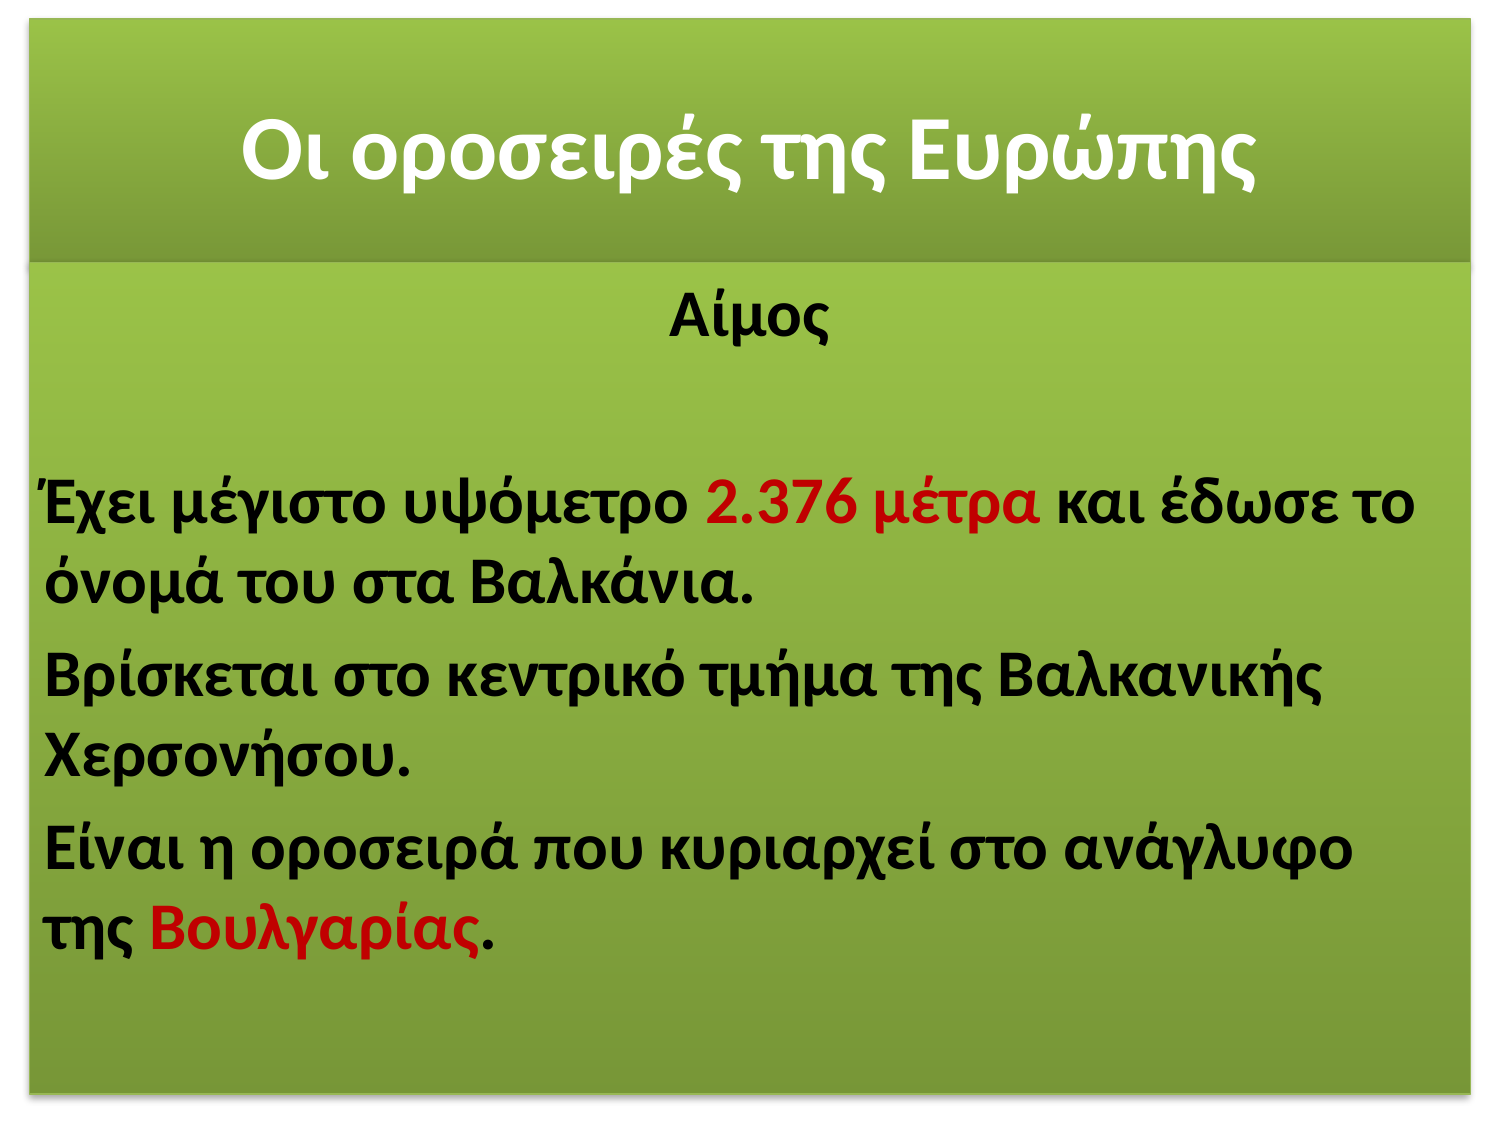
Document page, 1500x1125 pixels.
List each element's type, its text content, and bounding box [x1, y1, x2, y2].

list Αίμος Έχει μέγιστο υψόμετρο 2.376 μέτρα και έδωσε το όνομά του στα Βαλκάνια. Βρίσκεται στο κεντρικό τμήμα της Βαλκανικής Χερσονήσου. Είναι η οροσειρά που κυριαρχεί στο ανάγλυφο της Βουλγαρίας. [29, 262, 1471, 1095]
title Οι οροσειρές της Ευρώπης [29, 18, 1471, 262]
